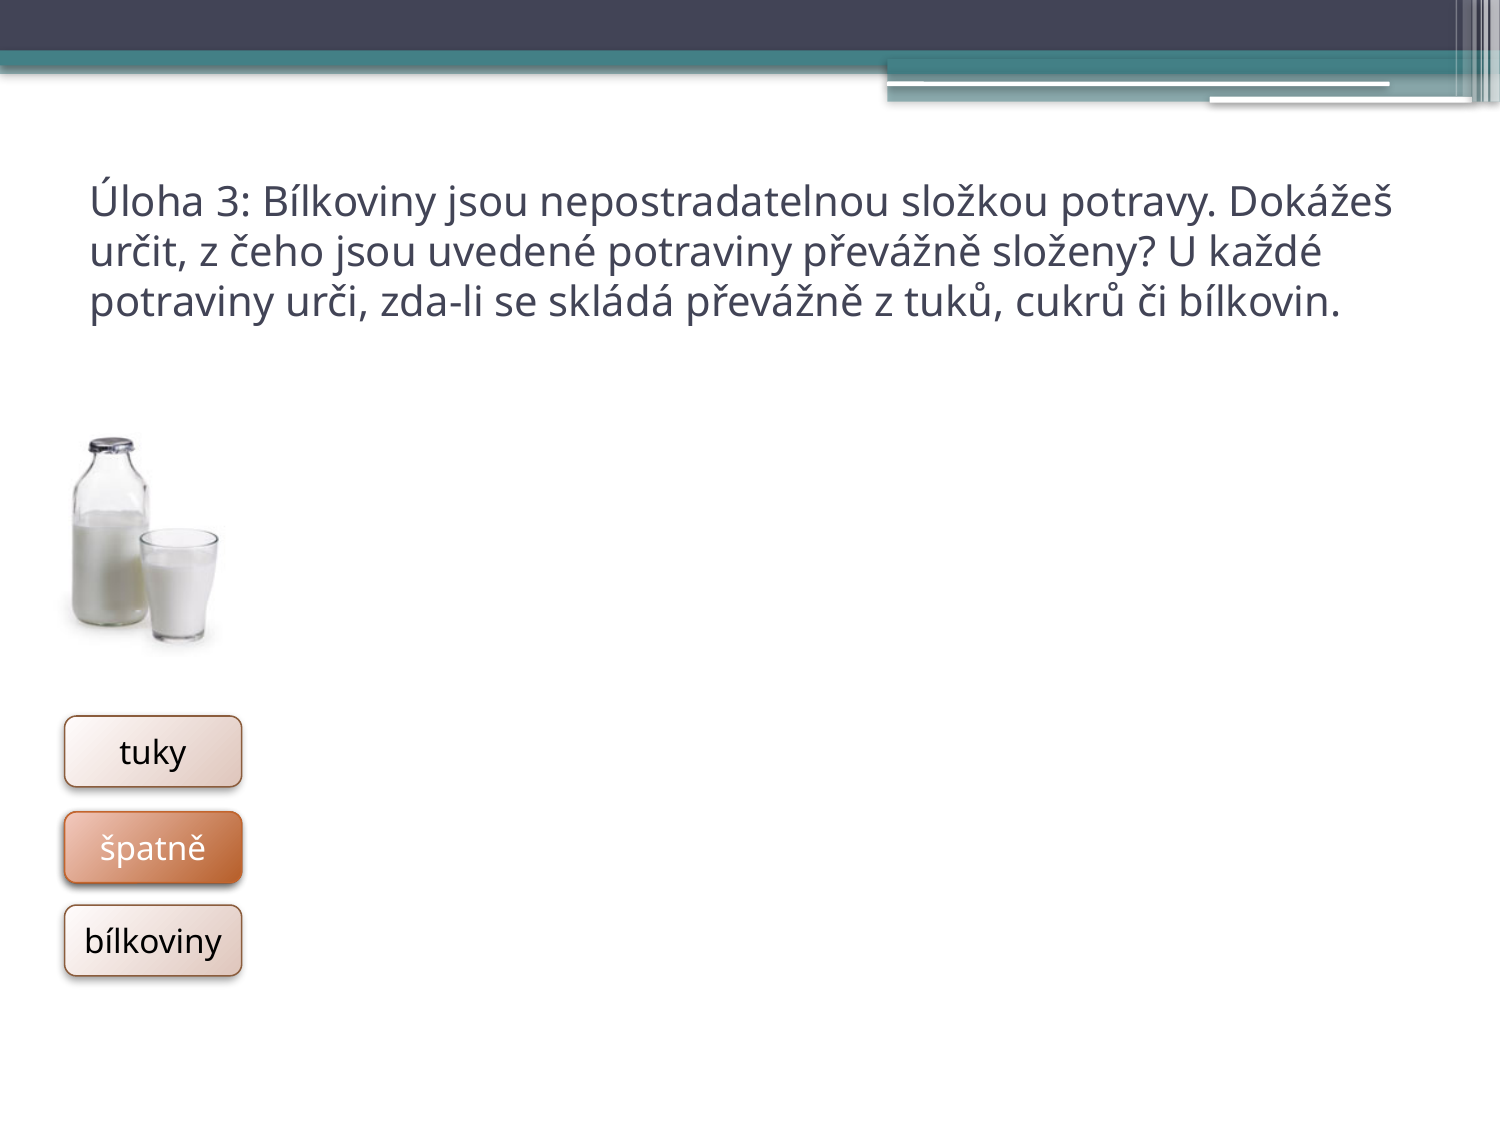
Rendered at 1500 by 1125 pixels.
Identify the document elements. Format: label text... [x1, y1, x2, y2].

text_box bílkoviny [63, 904, 243, 977]
text_box tuky [63, 715, 243, 788]
text_box špatně [63, 811, 243, 884]
picture [6, 423, 267, 658]
title Úloha 3: Bílkoviny jsou nepostradatelnou složkou potravy. Dokážeš určit, z čeho jsou uvedené potraviny převážně složeny? U každé potraviny urči, zda-li se skládá převážně z tuků, cukrů či bílkovin. [75, 187, 1425, 363]
